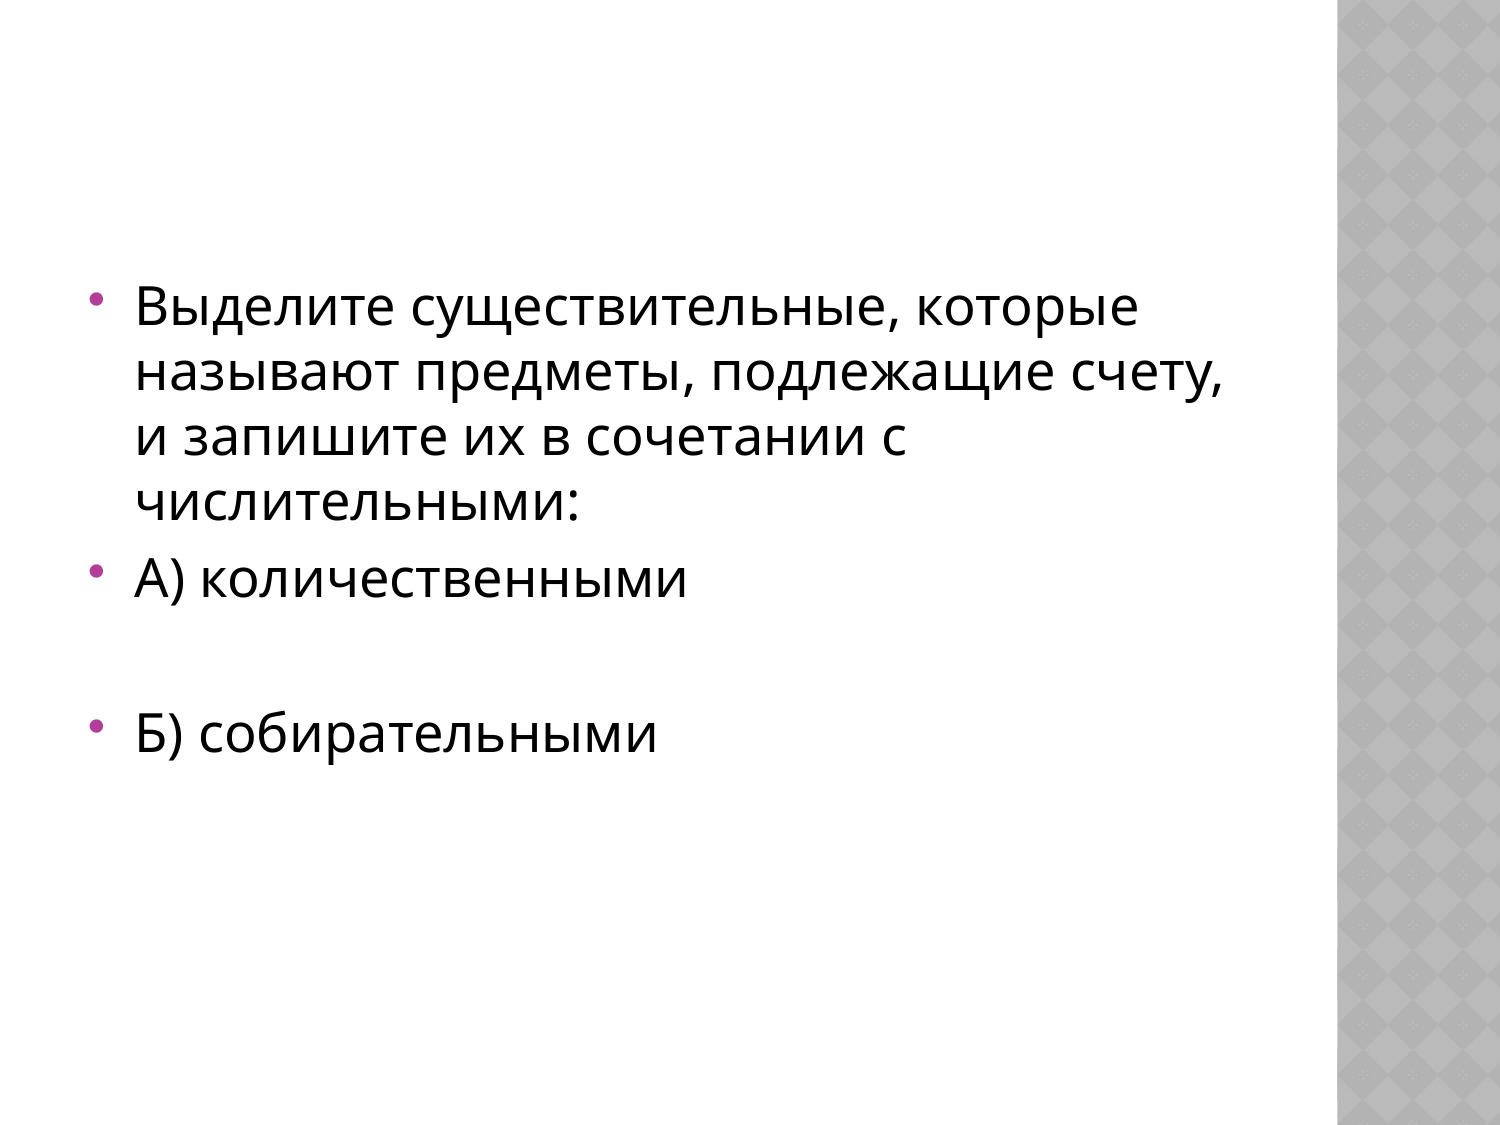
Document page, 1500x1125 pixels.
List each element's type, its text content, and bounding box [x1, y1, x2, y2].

list Выделите существительные, которые называют предметы, подлежащие счету, и запишите их в сочетании с числительными: А) количественными Б) собирательными [75, 264, 1263, 1059]
